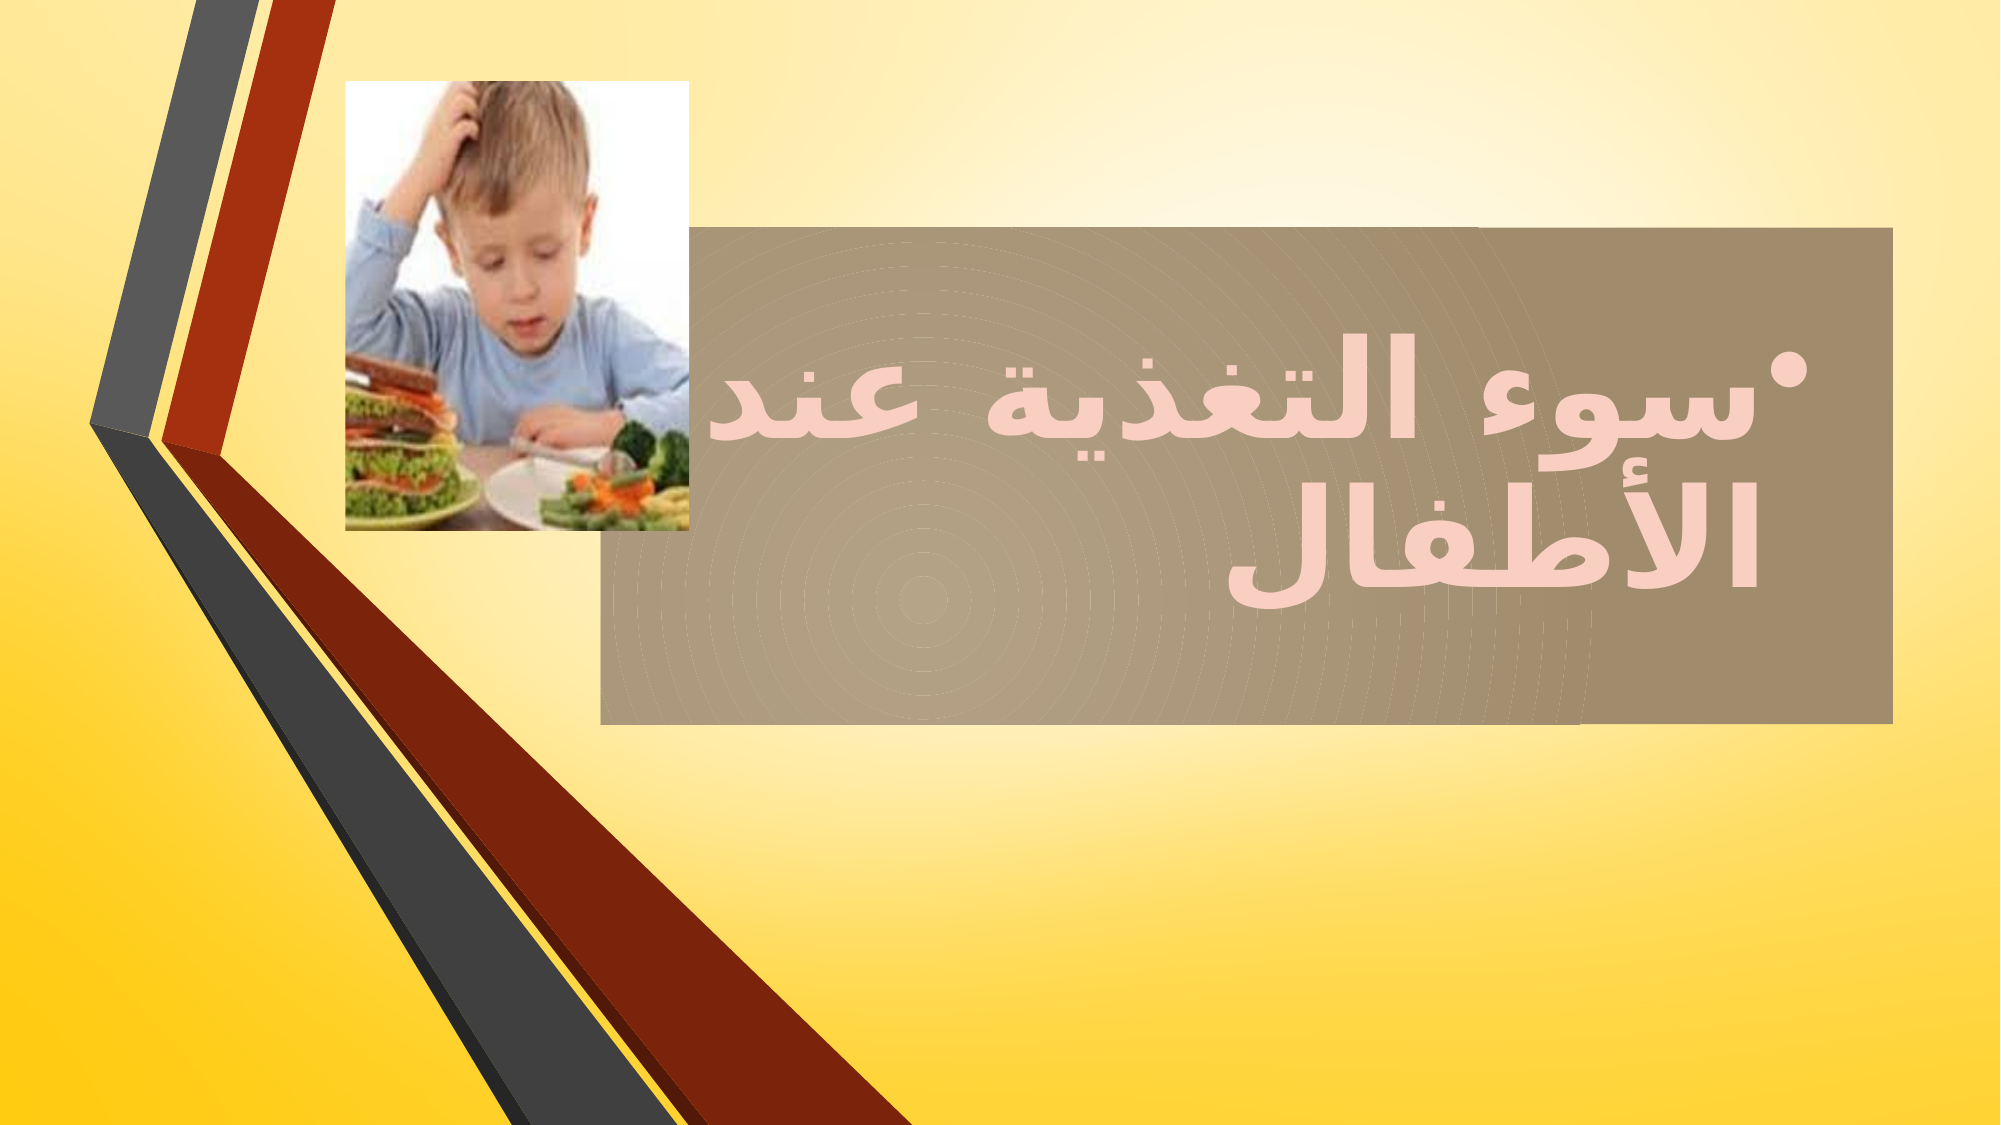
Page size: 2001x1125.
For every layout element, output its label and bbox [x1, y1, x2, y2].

text_box [232, 30, 1900, 668]
